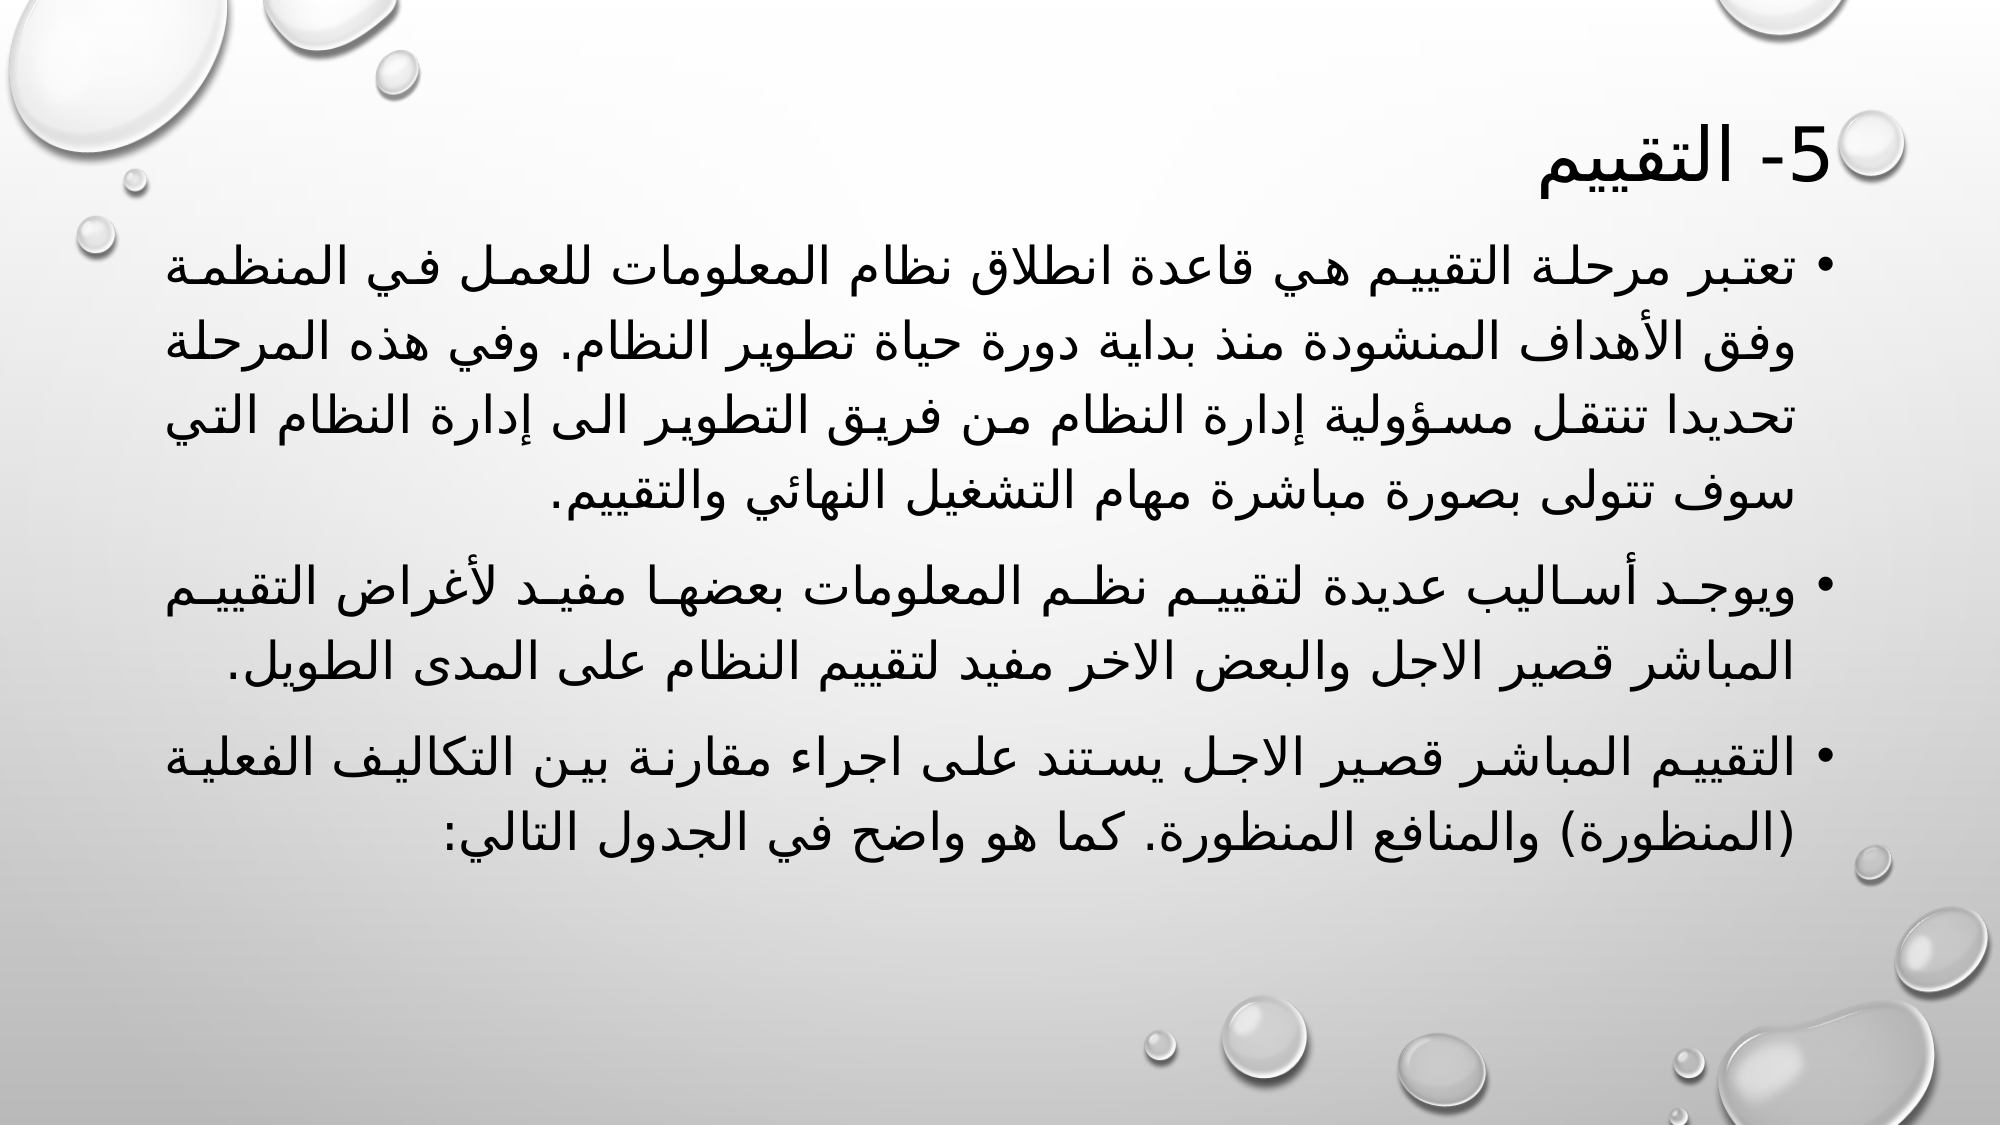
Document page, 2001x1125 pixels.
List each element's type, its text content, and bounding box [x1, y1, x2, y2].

list تعتبر مرحلة التقييم هي قاعدة انطلاق نظام المعلومات للعمل في المنظمة وفق الأهداف المنشودة منذ بداية دورة حياة تطوير النظام. وفي هذه المرحلة تحديدا تنتقل مسؤولية إدارة النظام من فريق التطوير الى إدارة النظام التي سوف تتولى بصورة مباشرة مهام التشغيل النهائي والتقييم. ويوجد أساليب عديدة لتقييم نظم المعلومات بعضها مفيد لأغراض التقييم المباشر قصير الاجل والبعض الاخر مفيد لتقييم النظام على المدى الطويل. التقييم المباشر قصير الاجل يستند على اجراء مقارنة بين التكاليف الفعلية (المنظورة) والمنافع المنظورة. كما هو واضح في الجدول التالي: [149, 212, 1850, 950]
picture [0, 0, 2000, 1125]
title 5- التقييم [149, 101, 1851, 213]
